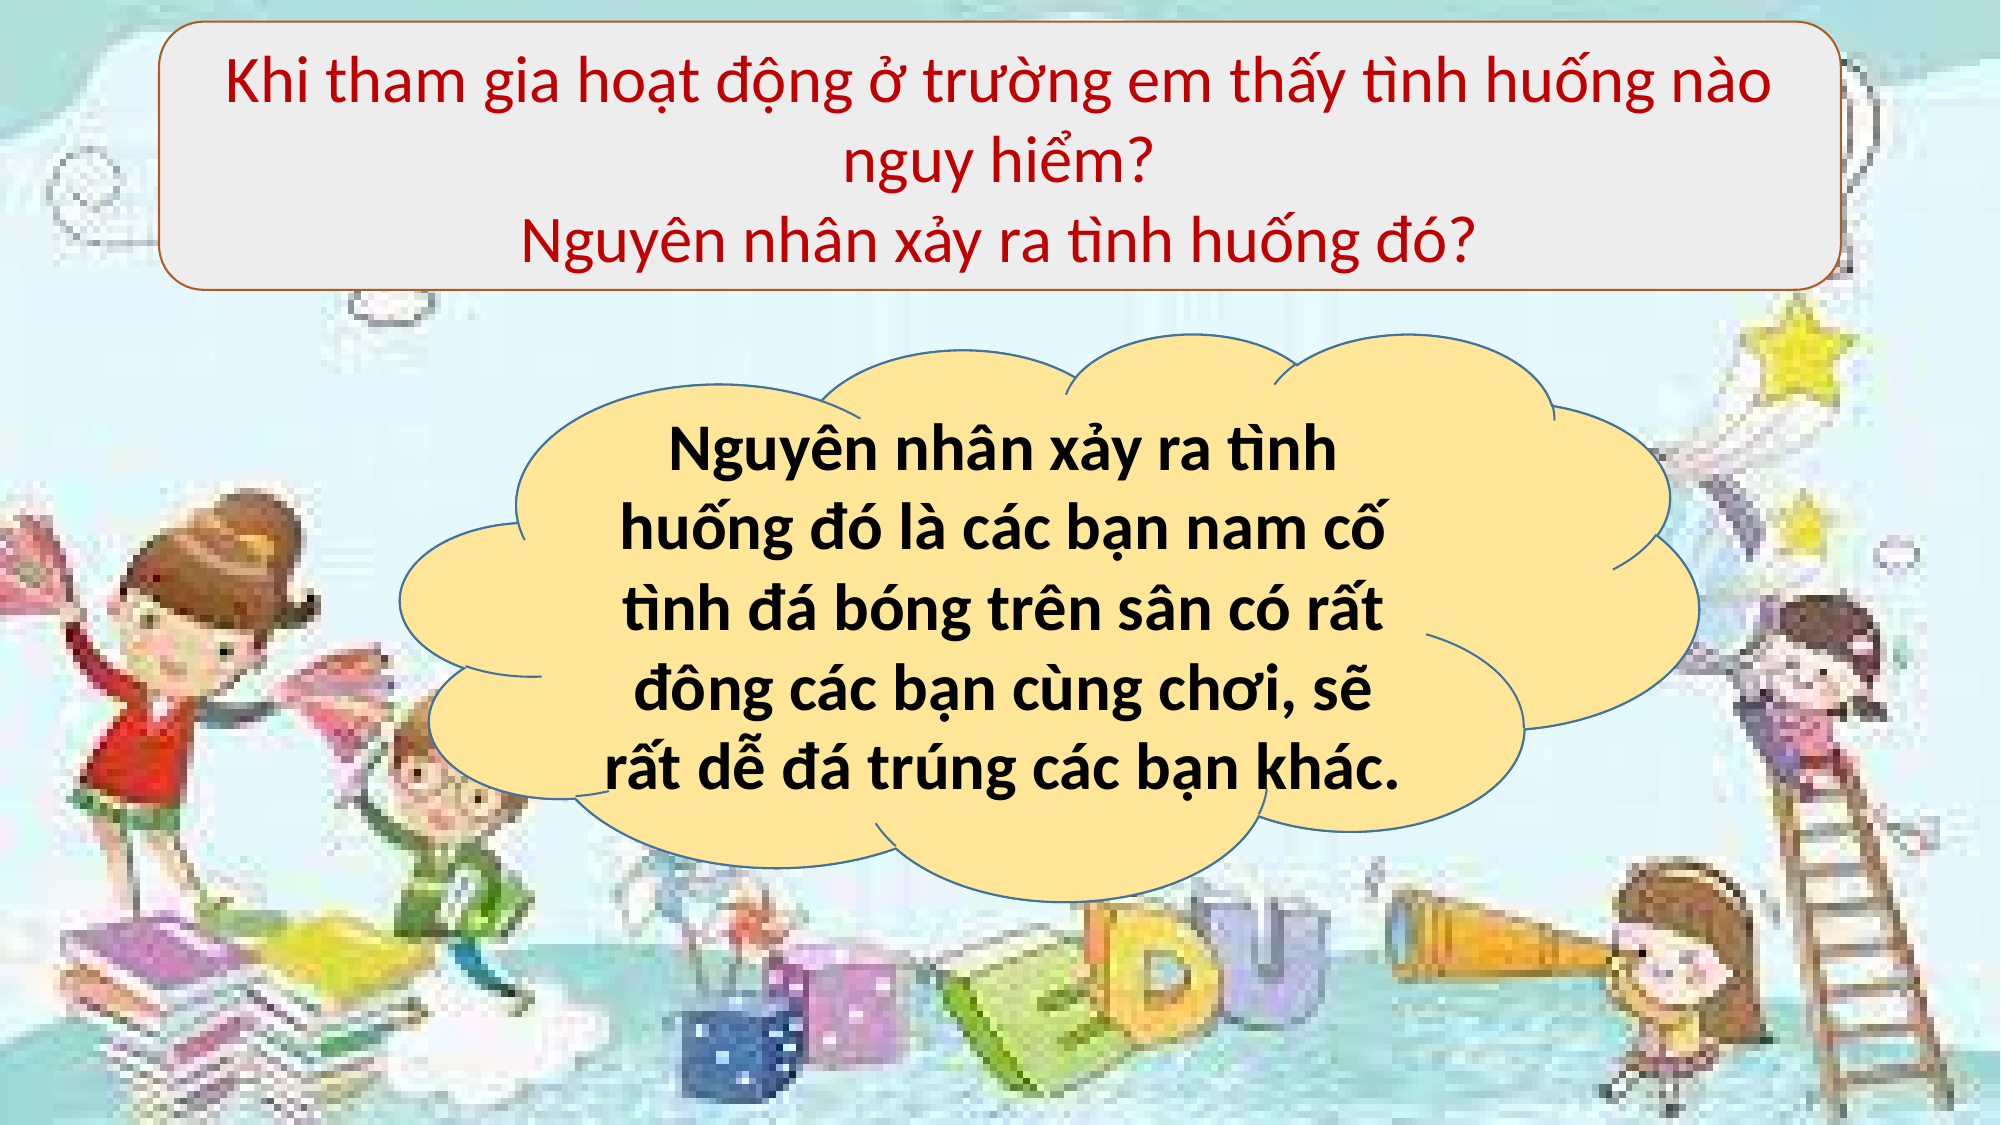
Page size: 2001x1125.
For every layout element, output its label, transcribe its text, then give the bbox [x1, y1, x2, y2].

text_box Nguyên nhân xảy ra tình huống đó là các bạn nam cố tình đá bóng trên sân có rất đông các bạn cùng chơi, sẽ rất dễ đá trúng các bạn khác. [398, 333, 1701, 904]
text_box Khi tham gia hoạt động ở trường em thấy tình huống nào nguy hiểm? Nguyên nhân xảy ra tình huống đó? [157, 20, 1842, 291]
